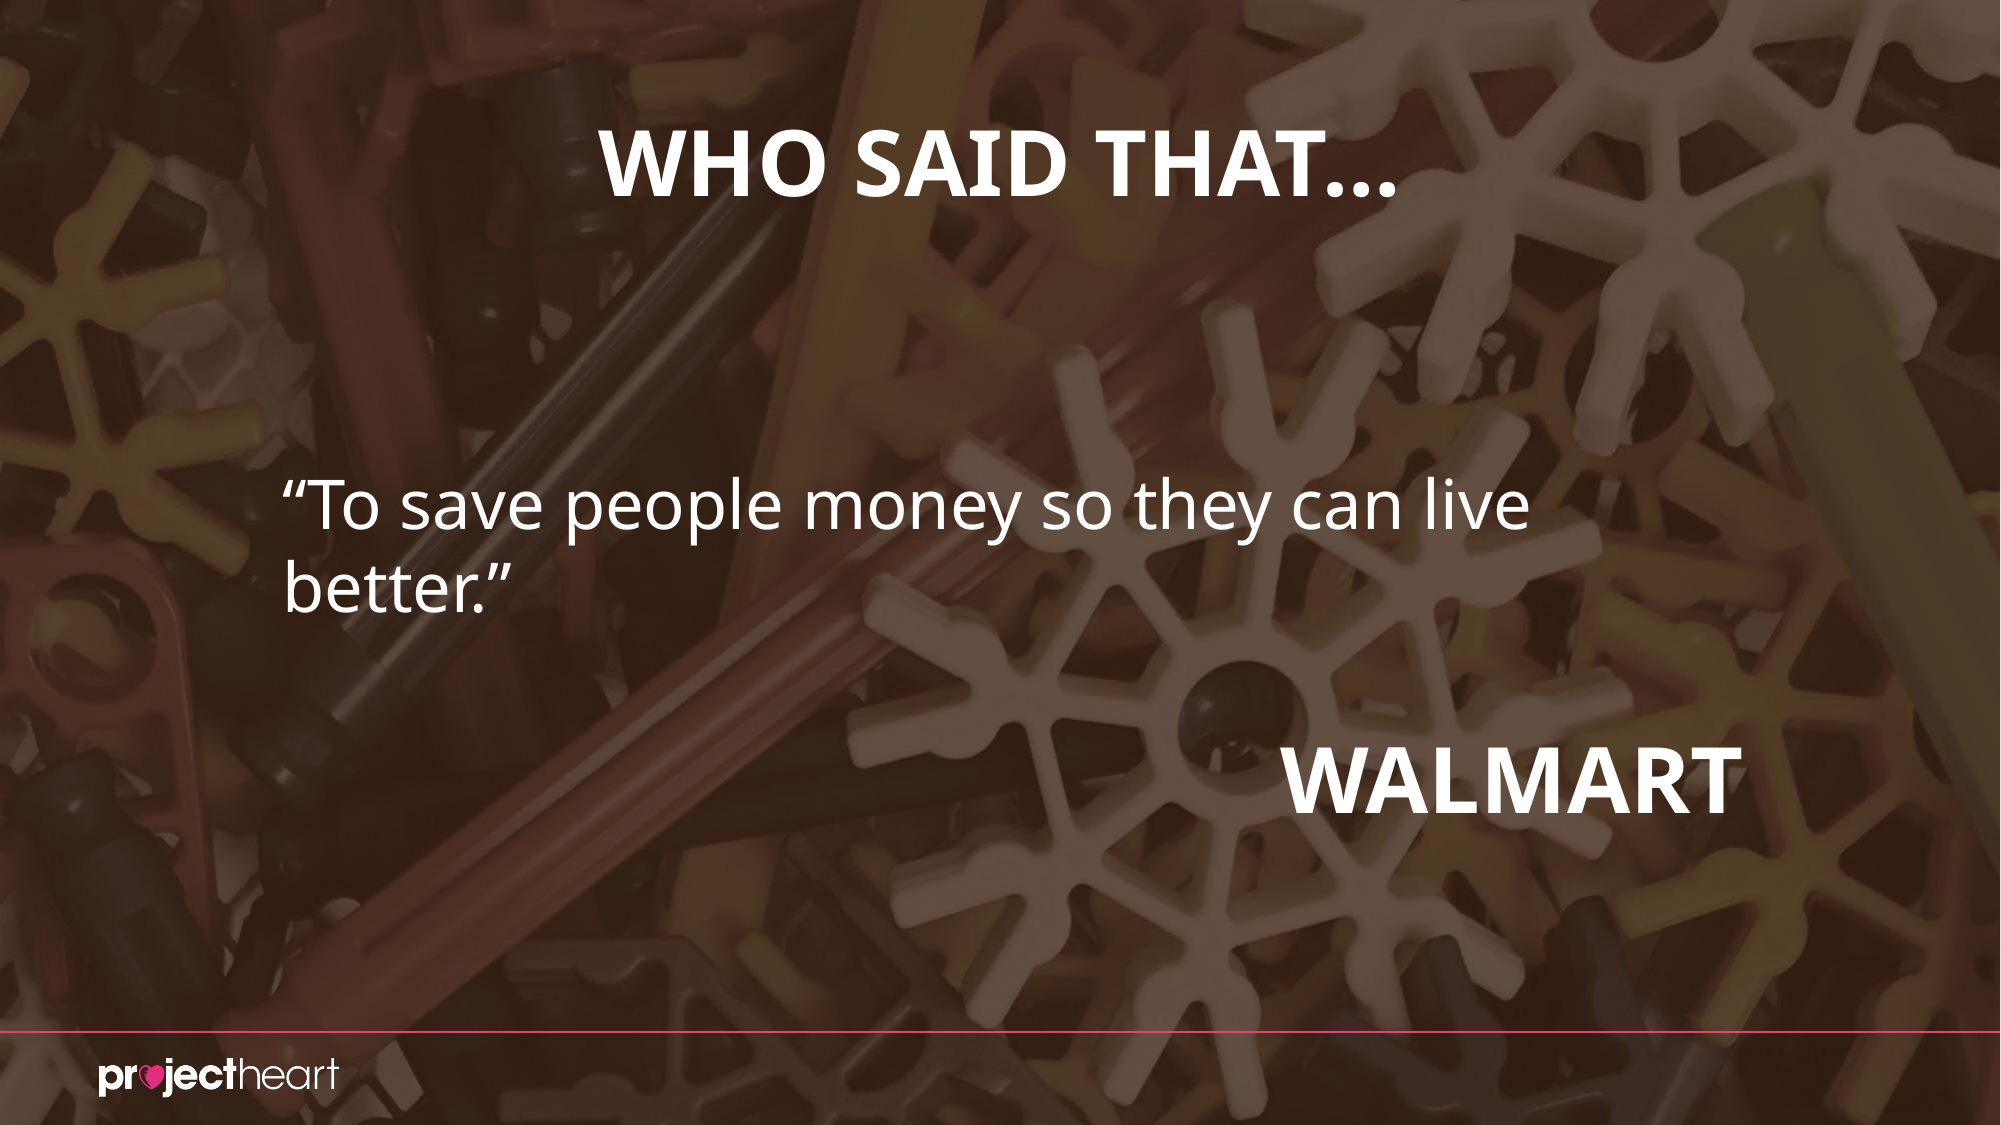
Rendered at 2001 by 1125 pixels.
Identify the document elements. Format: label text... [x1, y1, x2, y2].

text_box “To save people money so they can live better.” [262, 440, 1738, 949]
title WHO SAID THAT… [80, 90, 1920, 229]
picture [0, 0, 2001, 1125]
text_box WALMART [1041, 659, 1984, 894]
